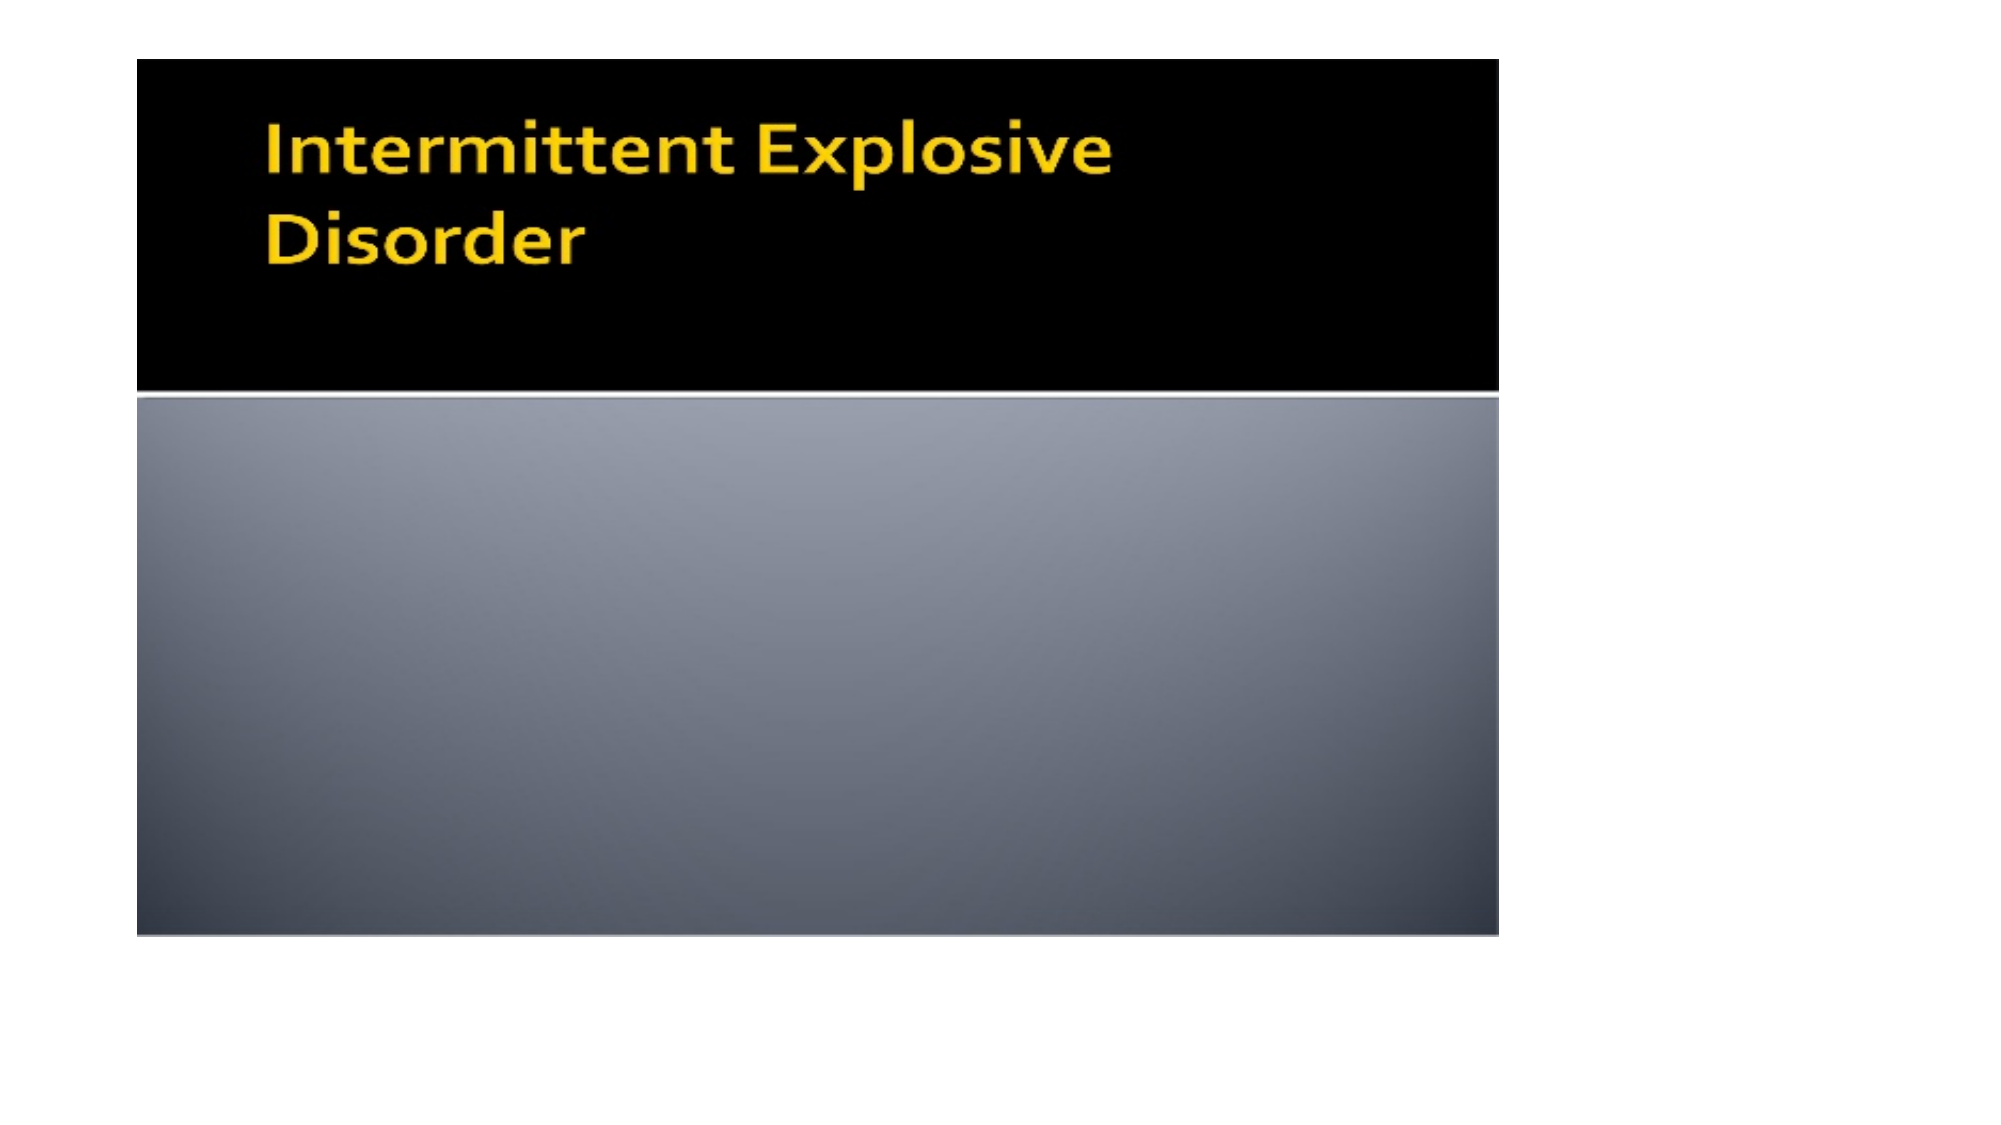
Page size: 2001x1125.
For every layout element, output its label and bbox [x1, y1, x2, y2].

picture [137, 59, 1499, 937]
